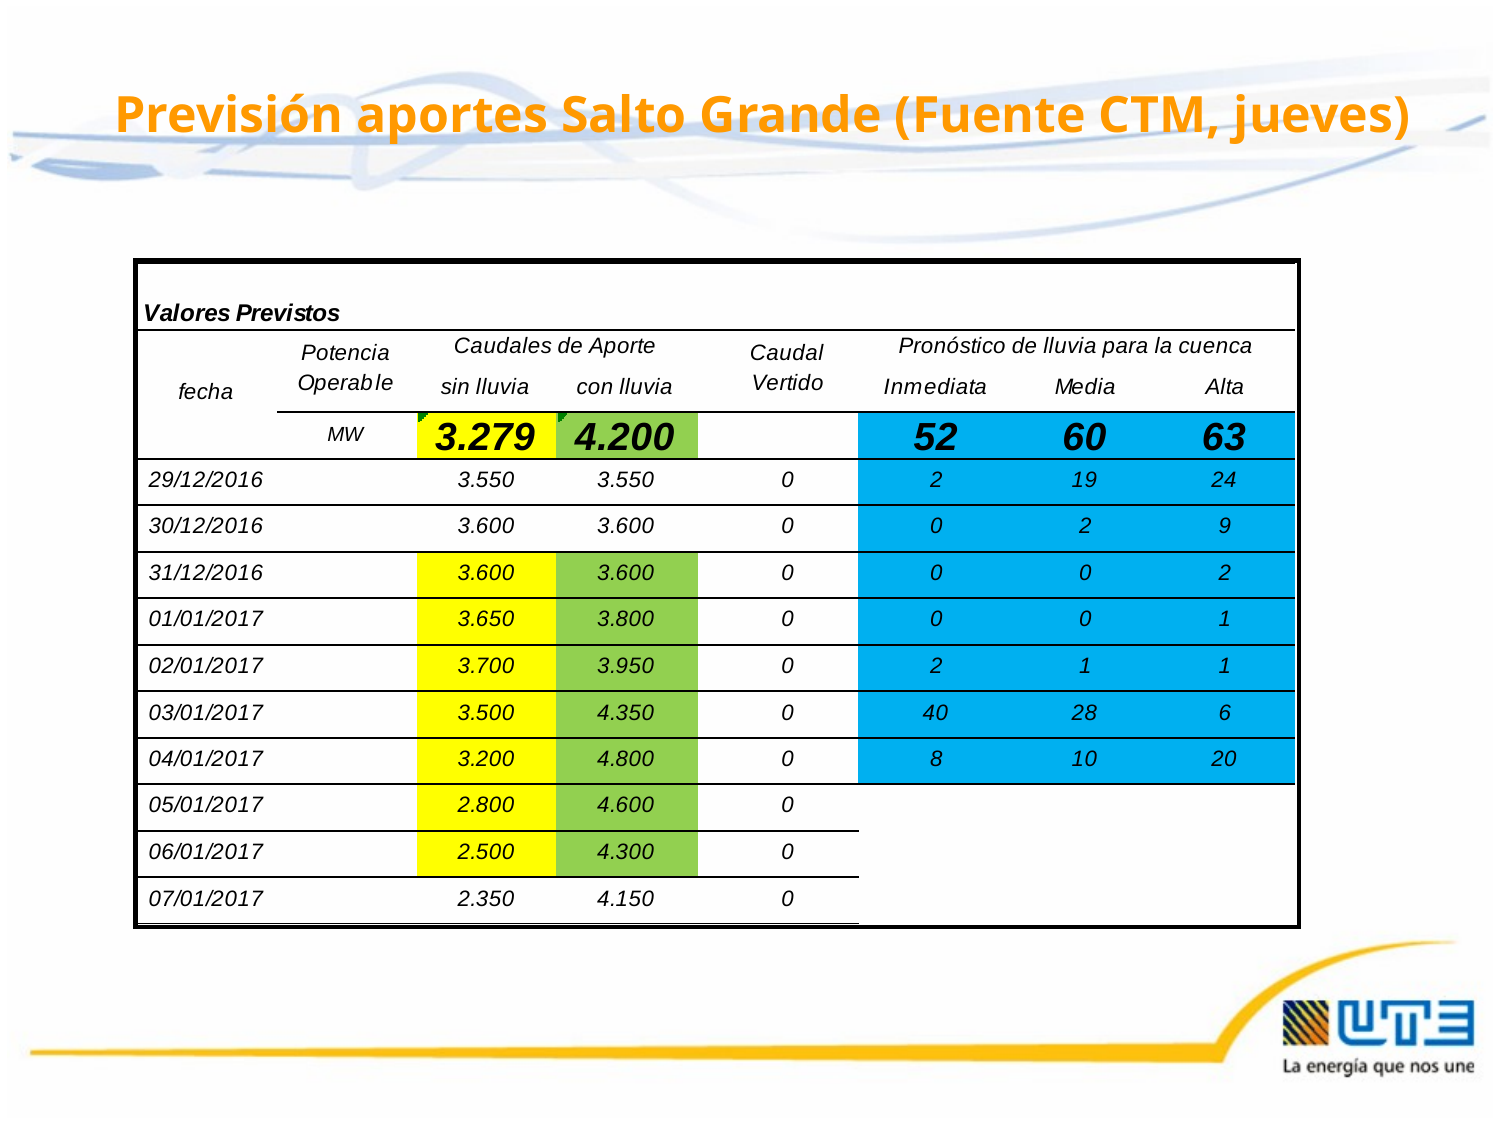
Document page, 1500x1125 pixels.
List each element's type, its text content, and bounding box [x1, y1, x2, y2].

title Previsión aportes Salto Grande (Fuente CTM, jueves) [24, 62, 1500, 163]
picture [7, 6, 1493, 1118]
